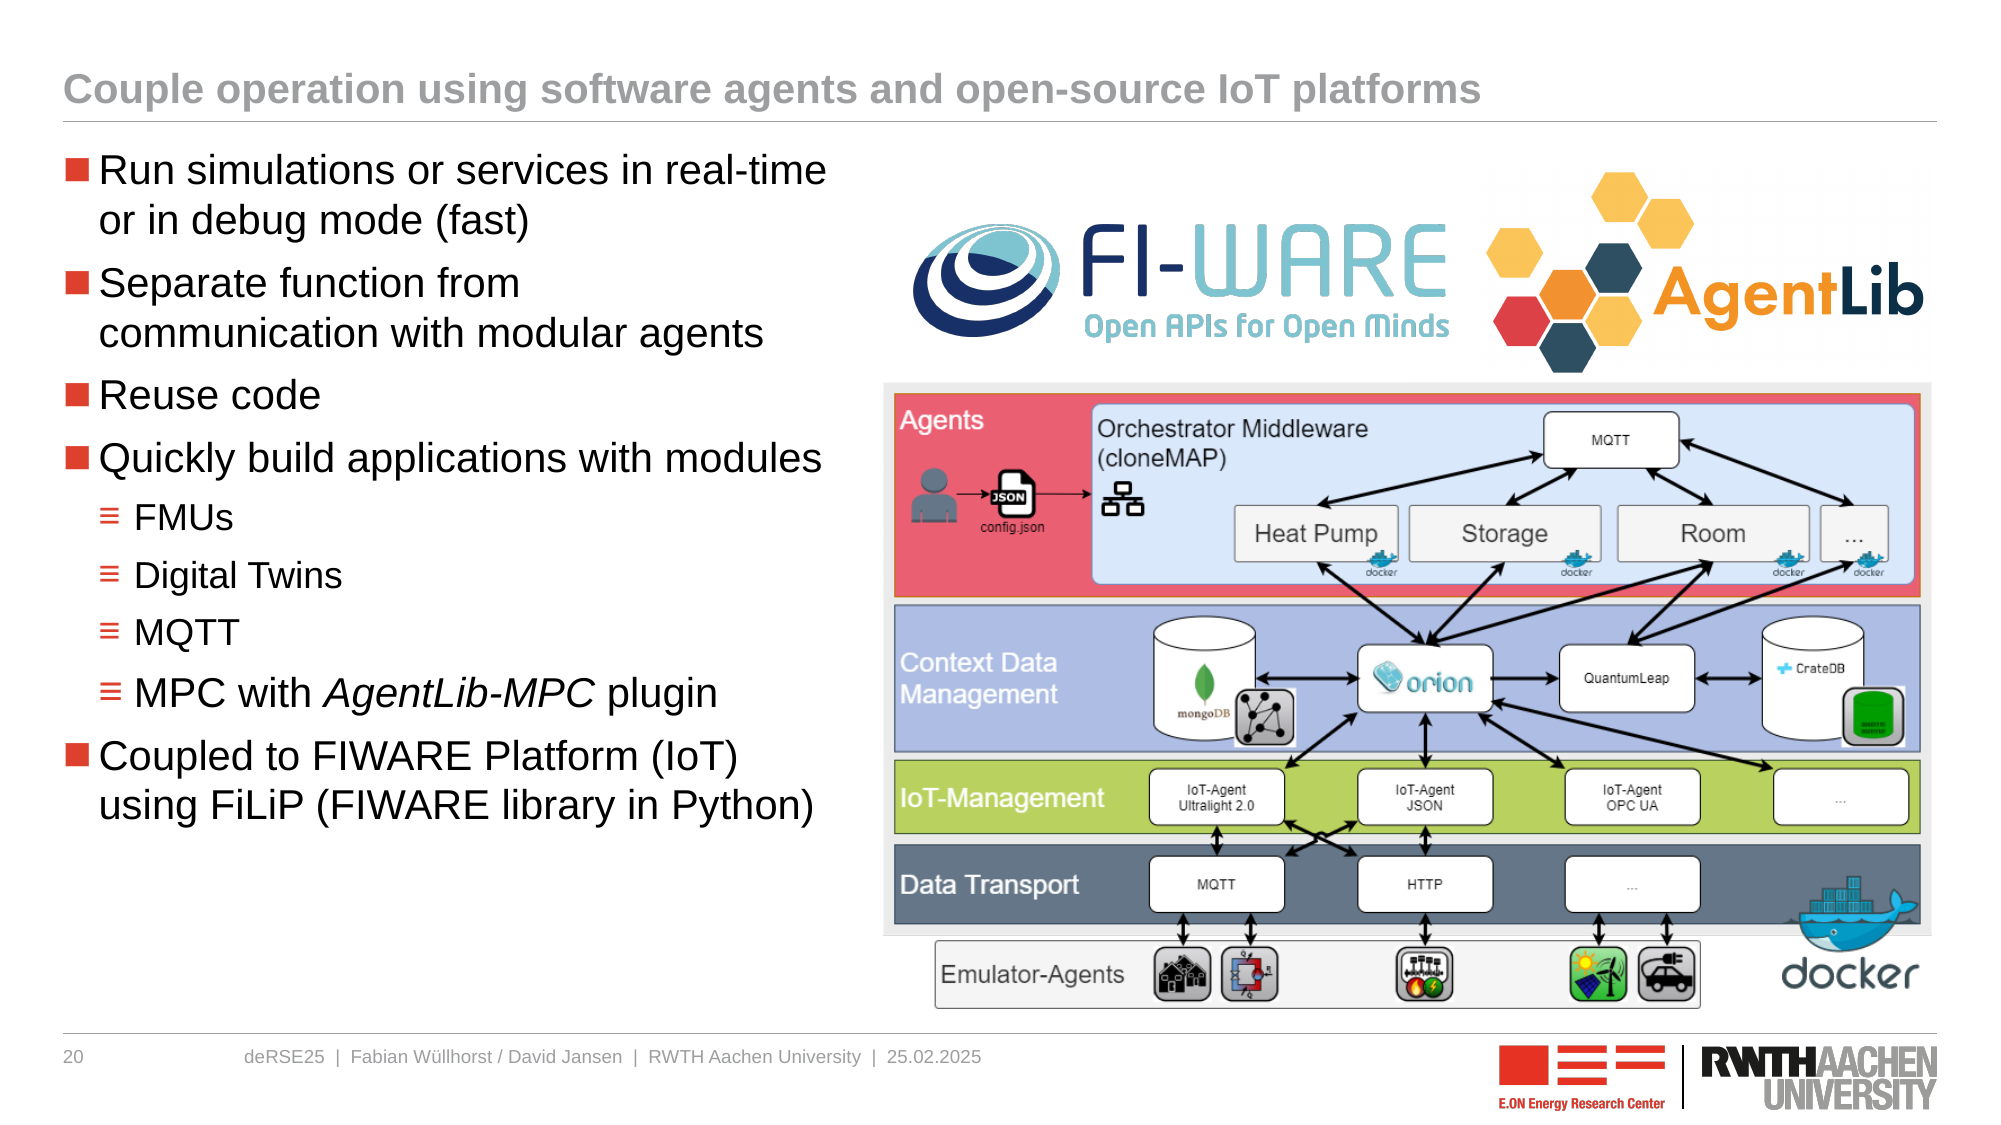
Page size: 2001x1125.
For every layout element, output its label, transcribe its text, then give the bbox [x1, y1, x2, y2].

picture [1702, 1046, 1937, 1111]
picture [883, 382, 1932, 1009]
title Couple operation using software agents and open-source IoT platforms [63, 23, 1937, 113]
picture [883, 167, 1932, 375]
list Run simulations or services in real-time or in debug mode (fast) Separate function from communication with modular agents Reuse code Quickly build applications with modules FMUs Digital Twins MQTT MPC with AgentLib-MPC plugin Coupled to FIWARE Platform (IoT) using FiLiP (FIWARE library in Python) [63, 142, 1938, 821]
picture [1498, 1045, 1665, 1112]
